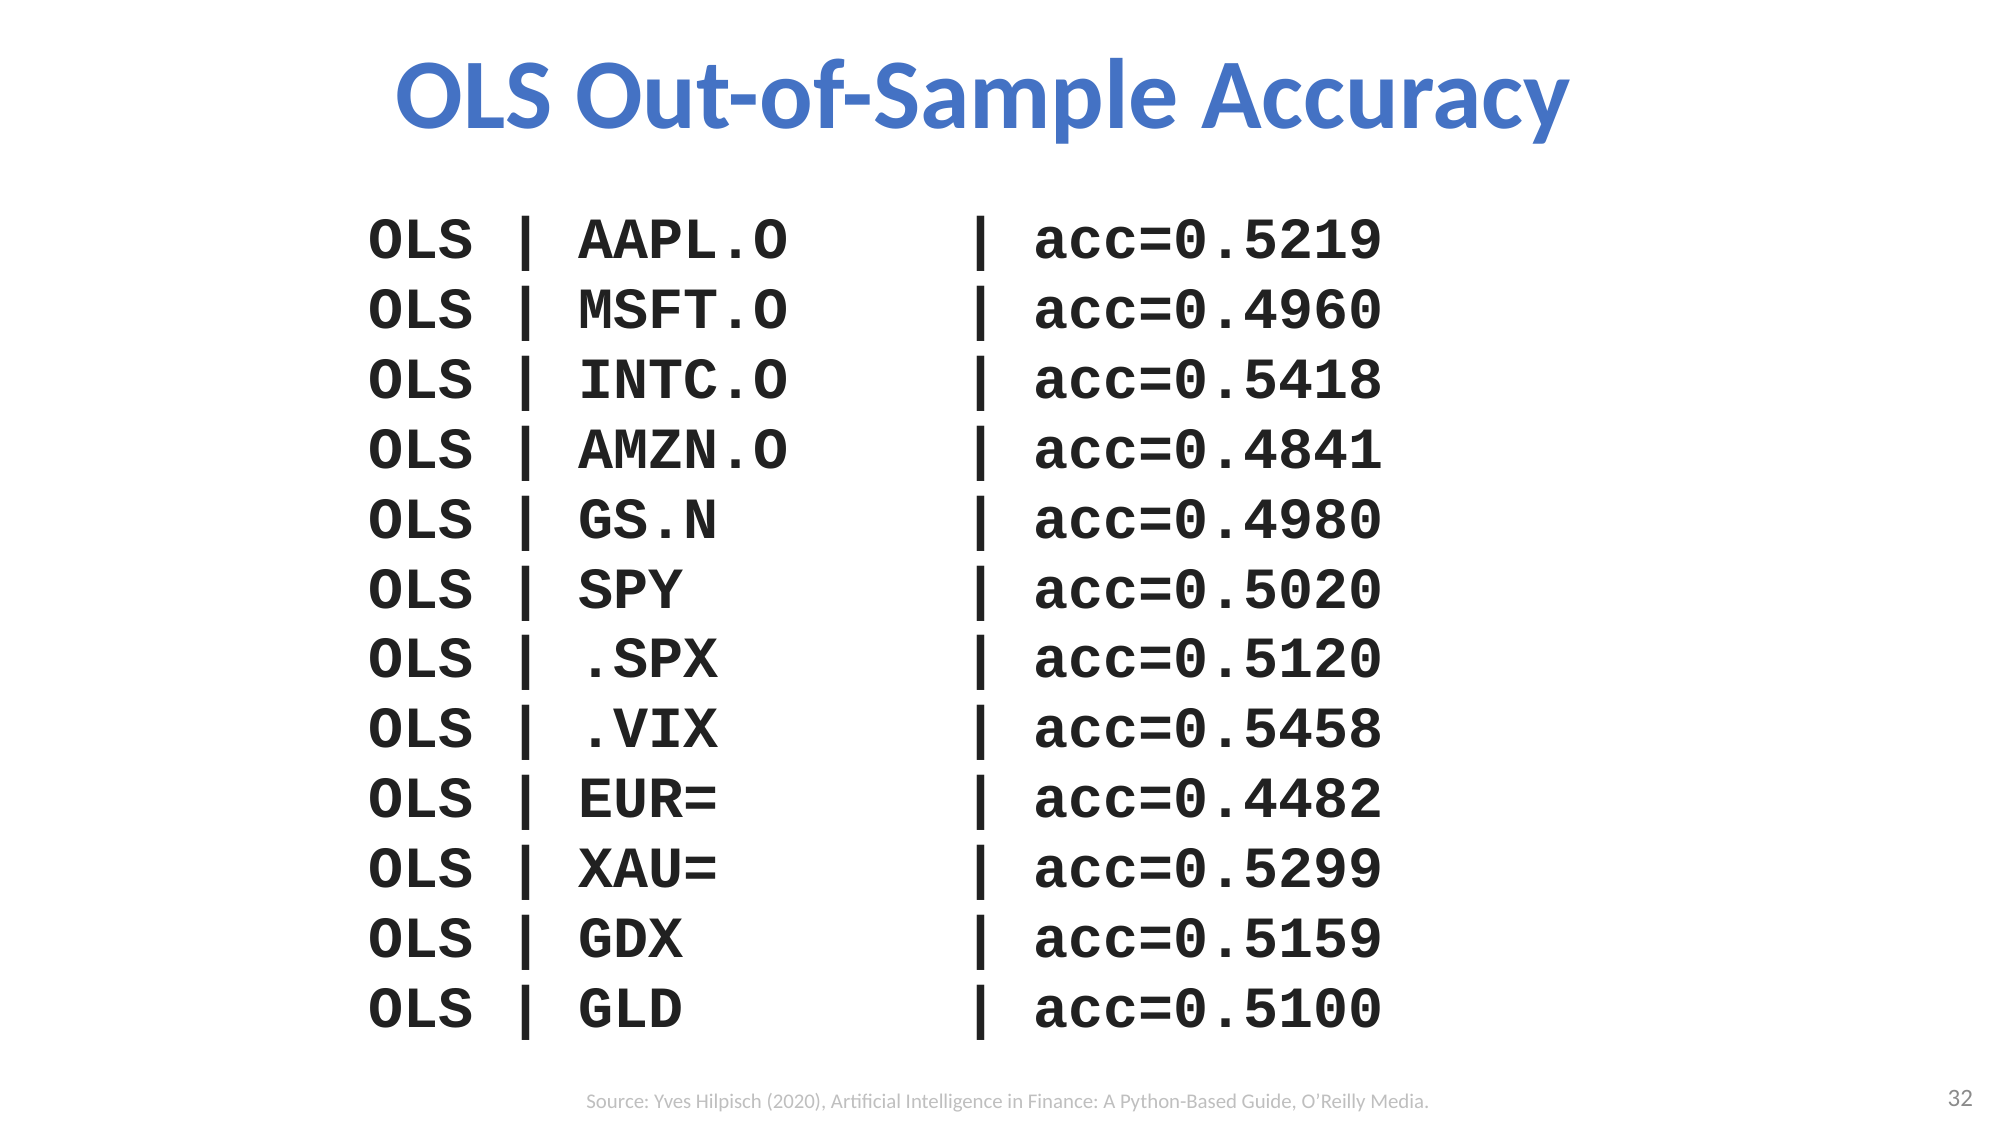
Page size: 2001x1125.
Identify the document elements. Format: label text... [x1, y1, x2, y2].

text_box OLS | AAPL.O | acc=0.5219 OLS | MSFT.O | acc=0.4960 OLS | INTC.O | acc=0.5418 OLS | AMZN.O | acc=0.4841 OLS | GS.N | acc=0.4980 OLS | SPY | acc=0.5020 OLS | .SPX | acc=0.5120 OLS | .VIX | acc=0.5458 OLS | EUR= | acc=0.4482 OLS | XAU= | acc=0.5299 OLS | GDX | acc=0.5159 OLS | GLD | acc=0.5100 [353, 192, 1663, 1047]
slide_number 32 [1830, 1076, 1989, 1116]
title OLS Out-of-Sample Accuracy [63, 9, 1905, 169]
text_box Source: Yves Hilpisch (2020), Artificial Intelligence in Finance: A Python-Based Guide, O’Reilly Media. [316, 1079, 1700, 1120]
